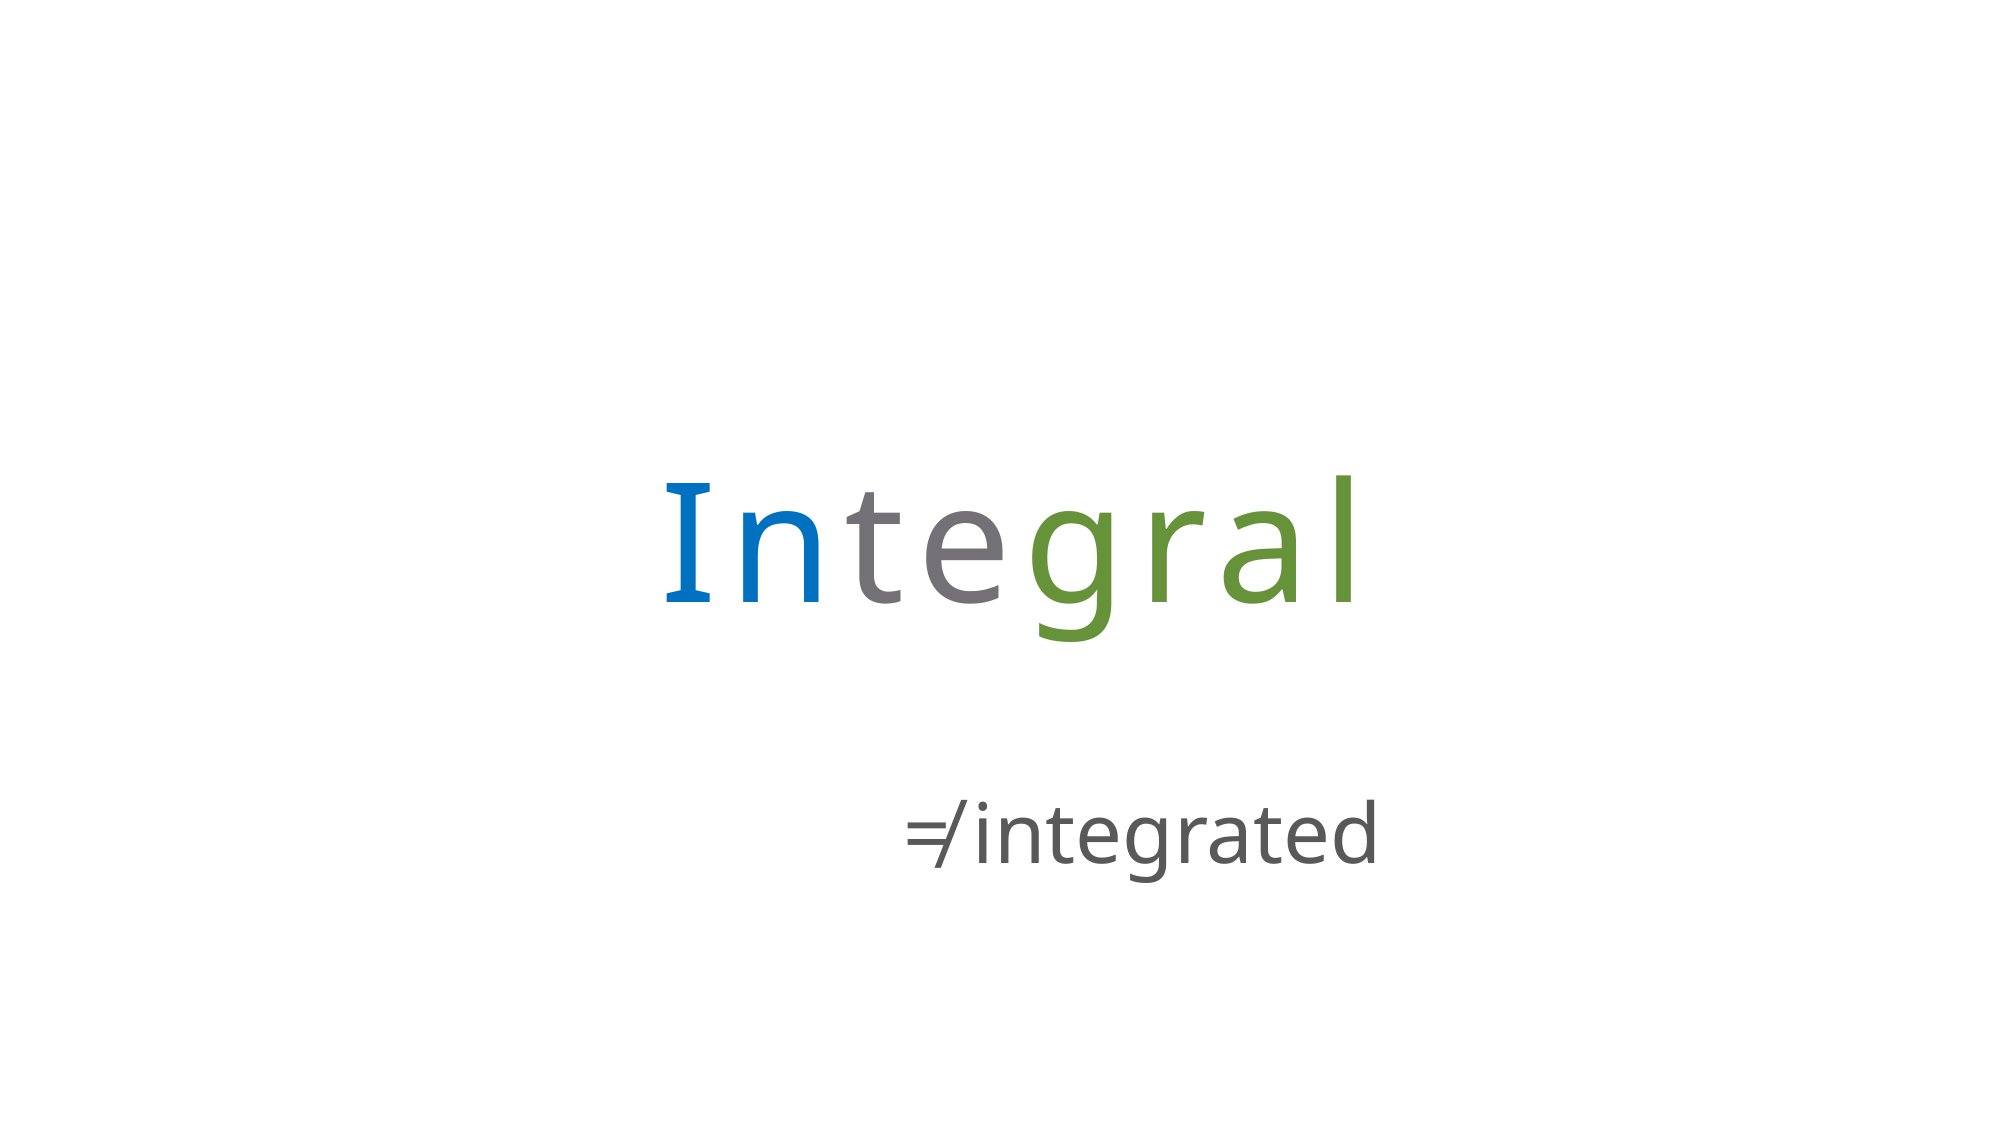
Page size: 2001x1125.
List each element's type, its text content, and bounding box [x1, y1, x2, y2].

text_box ≠ integrated [888, 772, 1397, 888]
text_box Integral [645, 428, 1381, 644]
